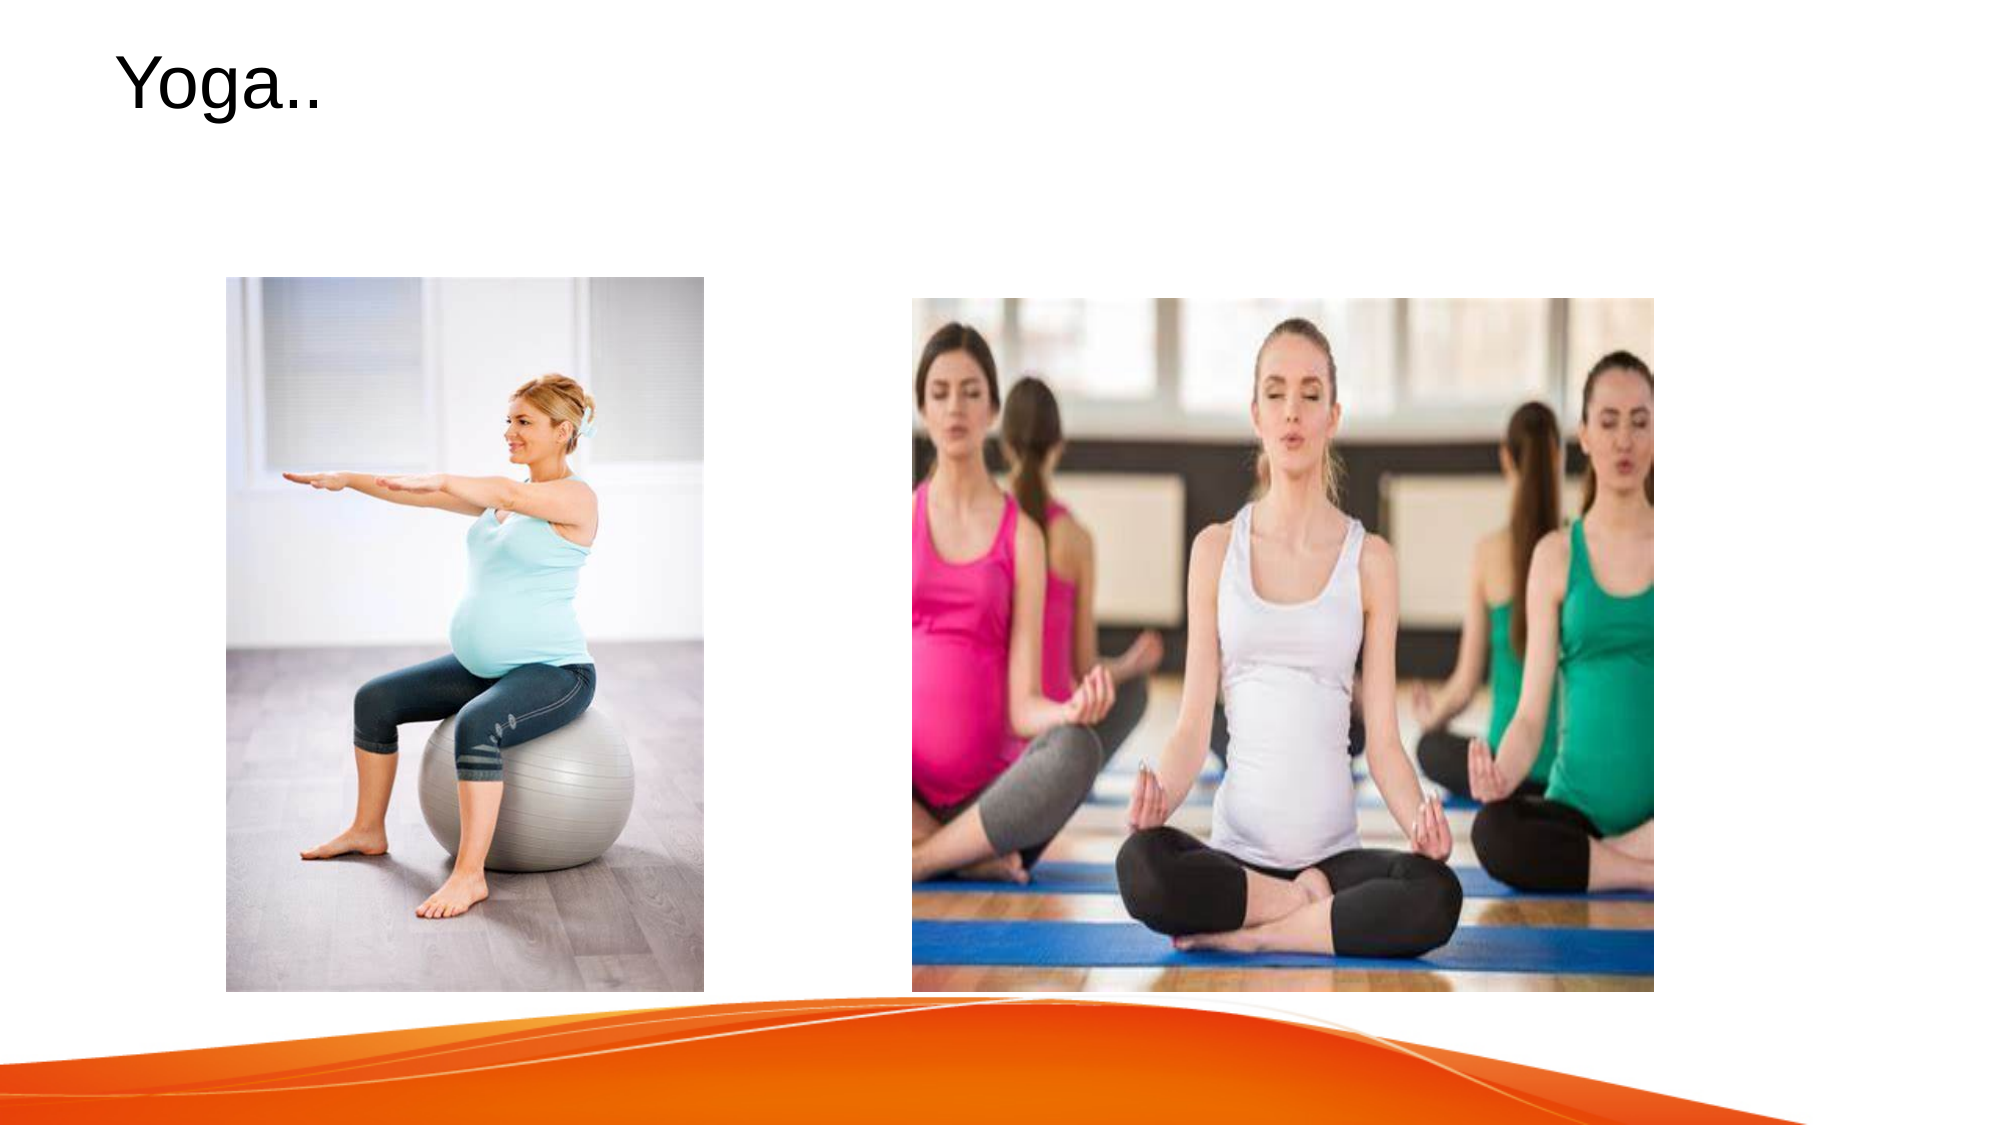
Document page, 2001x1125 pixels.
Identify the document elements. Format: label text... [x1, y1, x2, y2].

picture [0, 0, 2000, 1125]
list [226, 277, 704, 992]
title Yoga.. [99, 30, 1901, 127]
